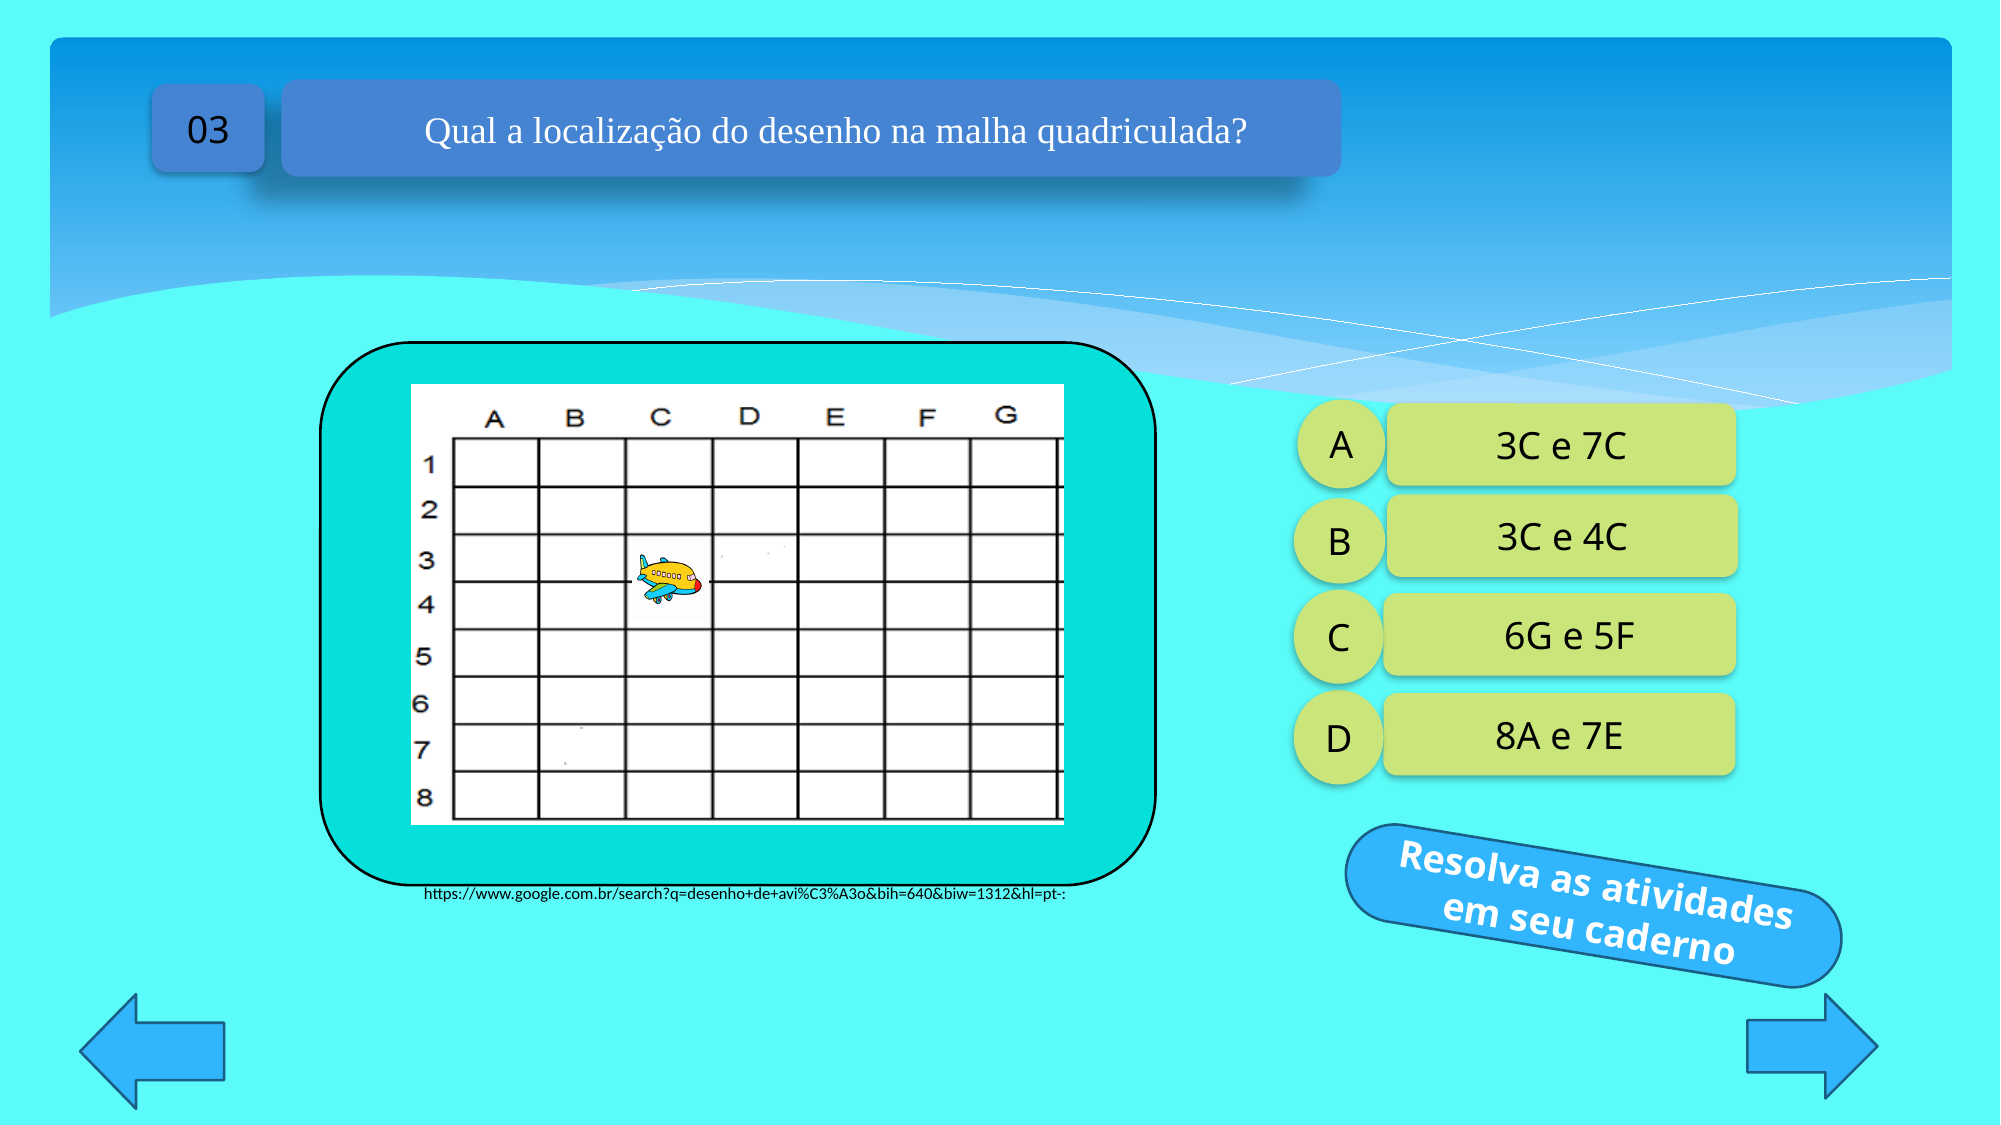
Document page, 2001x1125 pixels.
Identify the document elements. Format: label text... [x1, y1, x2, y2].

text_box [318, 341, 1157, 887]
text_box https://www.google.com.br/search?q=desenho+de+avi%C3%A3o&bih=640&biw=1312&hl=pt-: [409, 874, 1360, 911]
text_box D [1292, 691, 1385, 786]
text_box A [1296, 398, 1387, 454]
text_box C [1292, 588, 1385, 686]
text_box [79, 992, 226, 1110]
text_box B [1295, 555, 1384, 585]
picture [411, 384, 1065, 826]
text_box Qual a localização do desenho na malha quadriculada? [280, 78, 1343, 178]
text_box 3C e 7C [1385, 401, 1738, 487]
text_box 3C e 4C [1386, 494, 1740, 579]
text_box 8A e 7E [1382, 691, 1737, 777]
text_box 03 [150, 82, 266, 174]
text_box [1746, 992, 1879, 1100]
text_box Resolva as atividades em seu caderno [1344, 823, 1843, 989]
text_box 6G e 5F [1382, 591, 1738, 677]
text_box [1070, 454, 1500, 555]
